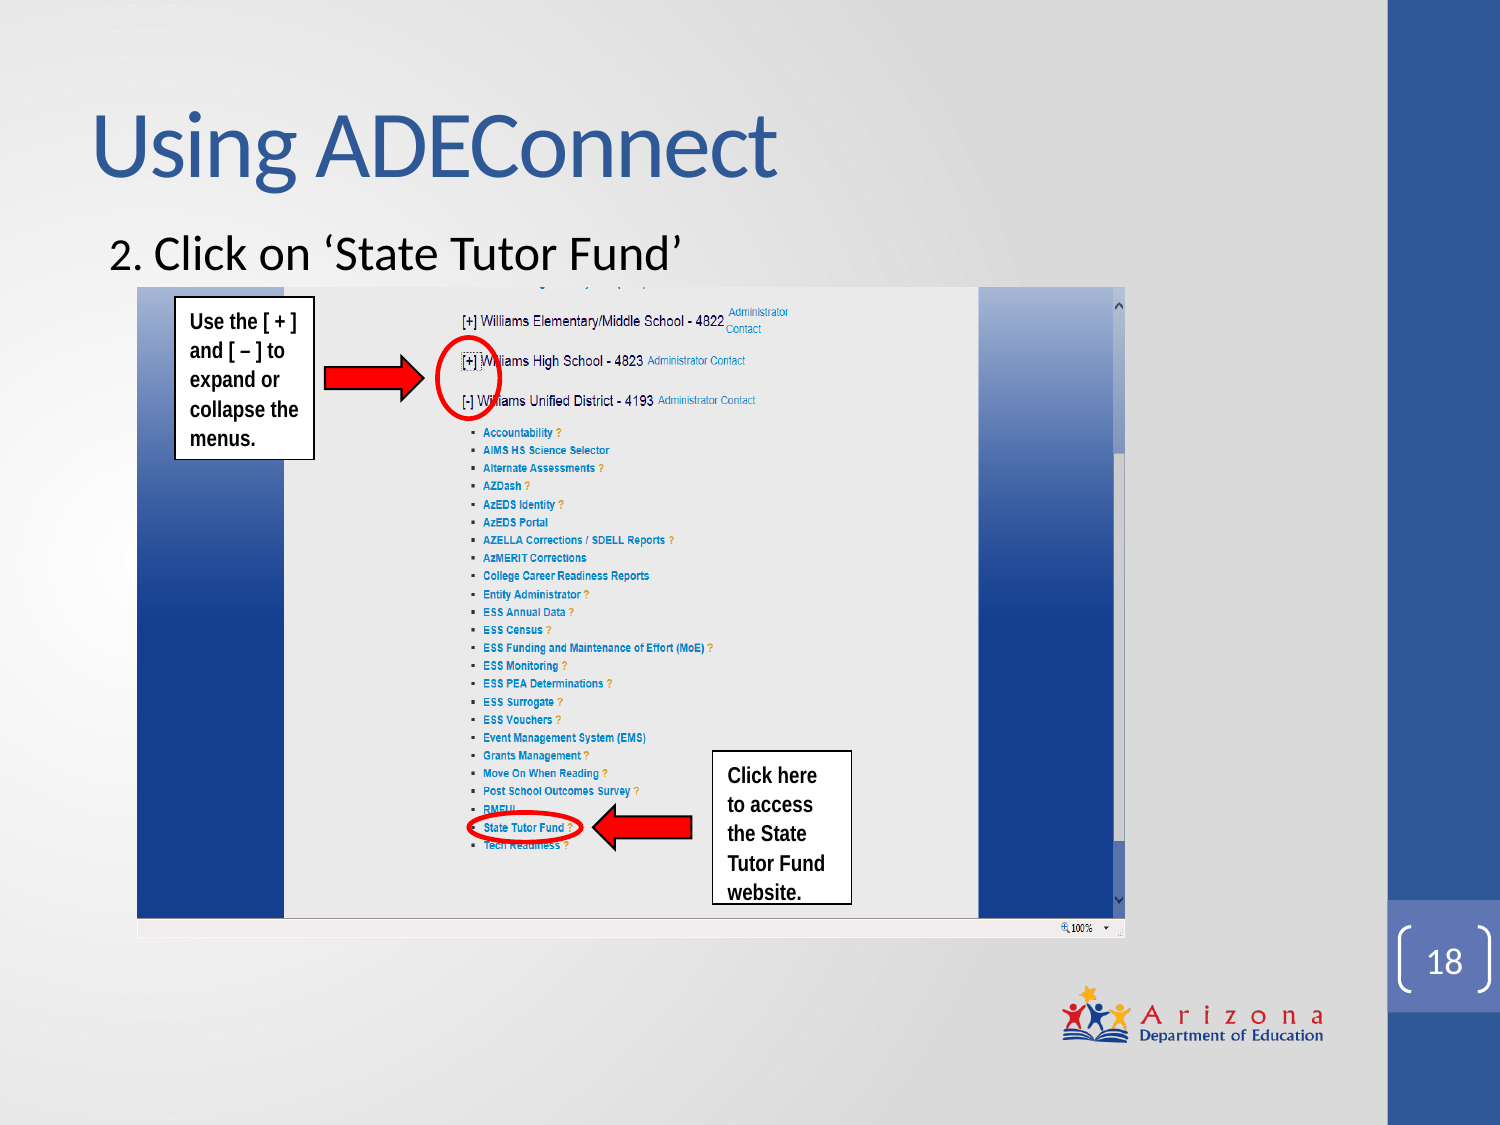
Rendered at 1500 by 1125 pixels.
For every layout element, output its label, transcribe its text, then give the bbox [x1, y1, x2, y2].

picture [1061, 1000, 1325, 1050]
slide_number 18 [1397, 925, 1492, 994]
title Using ADEConnect [75, 45, 1325, 212]
list 2. Click on ‘State Tutor Fund’ [75, 212, 1325, 1000]
picture [136, 286, 1126, 938]
